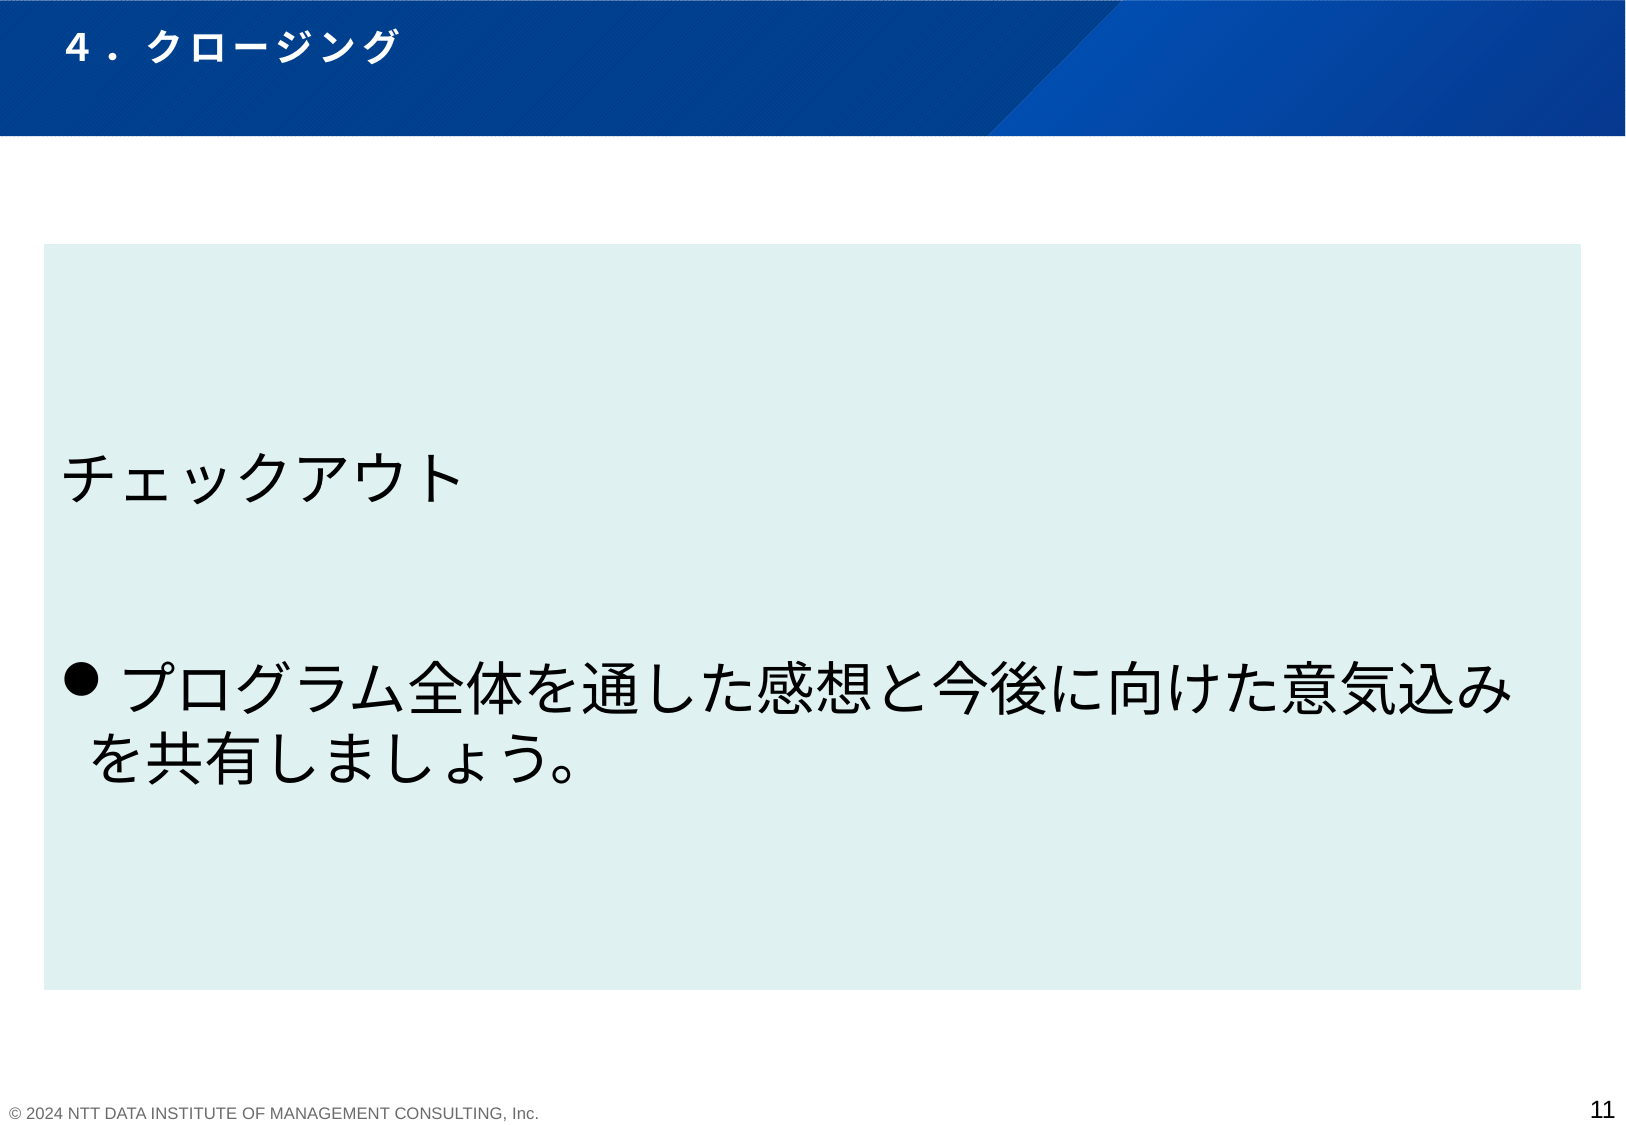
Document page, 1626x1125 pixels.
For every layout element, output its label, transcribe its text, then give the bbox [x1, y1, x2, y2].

text_box チェックアウト プログラム全体を通した感想と今後に向けた意気込みを共有しましょう。 [44, 244, 1581, 990]
title ４．クロージング [0, 0, 1625, 136]
slide_number 11 [1512, 1094, 1616, 1118]
